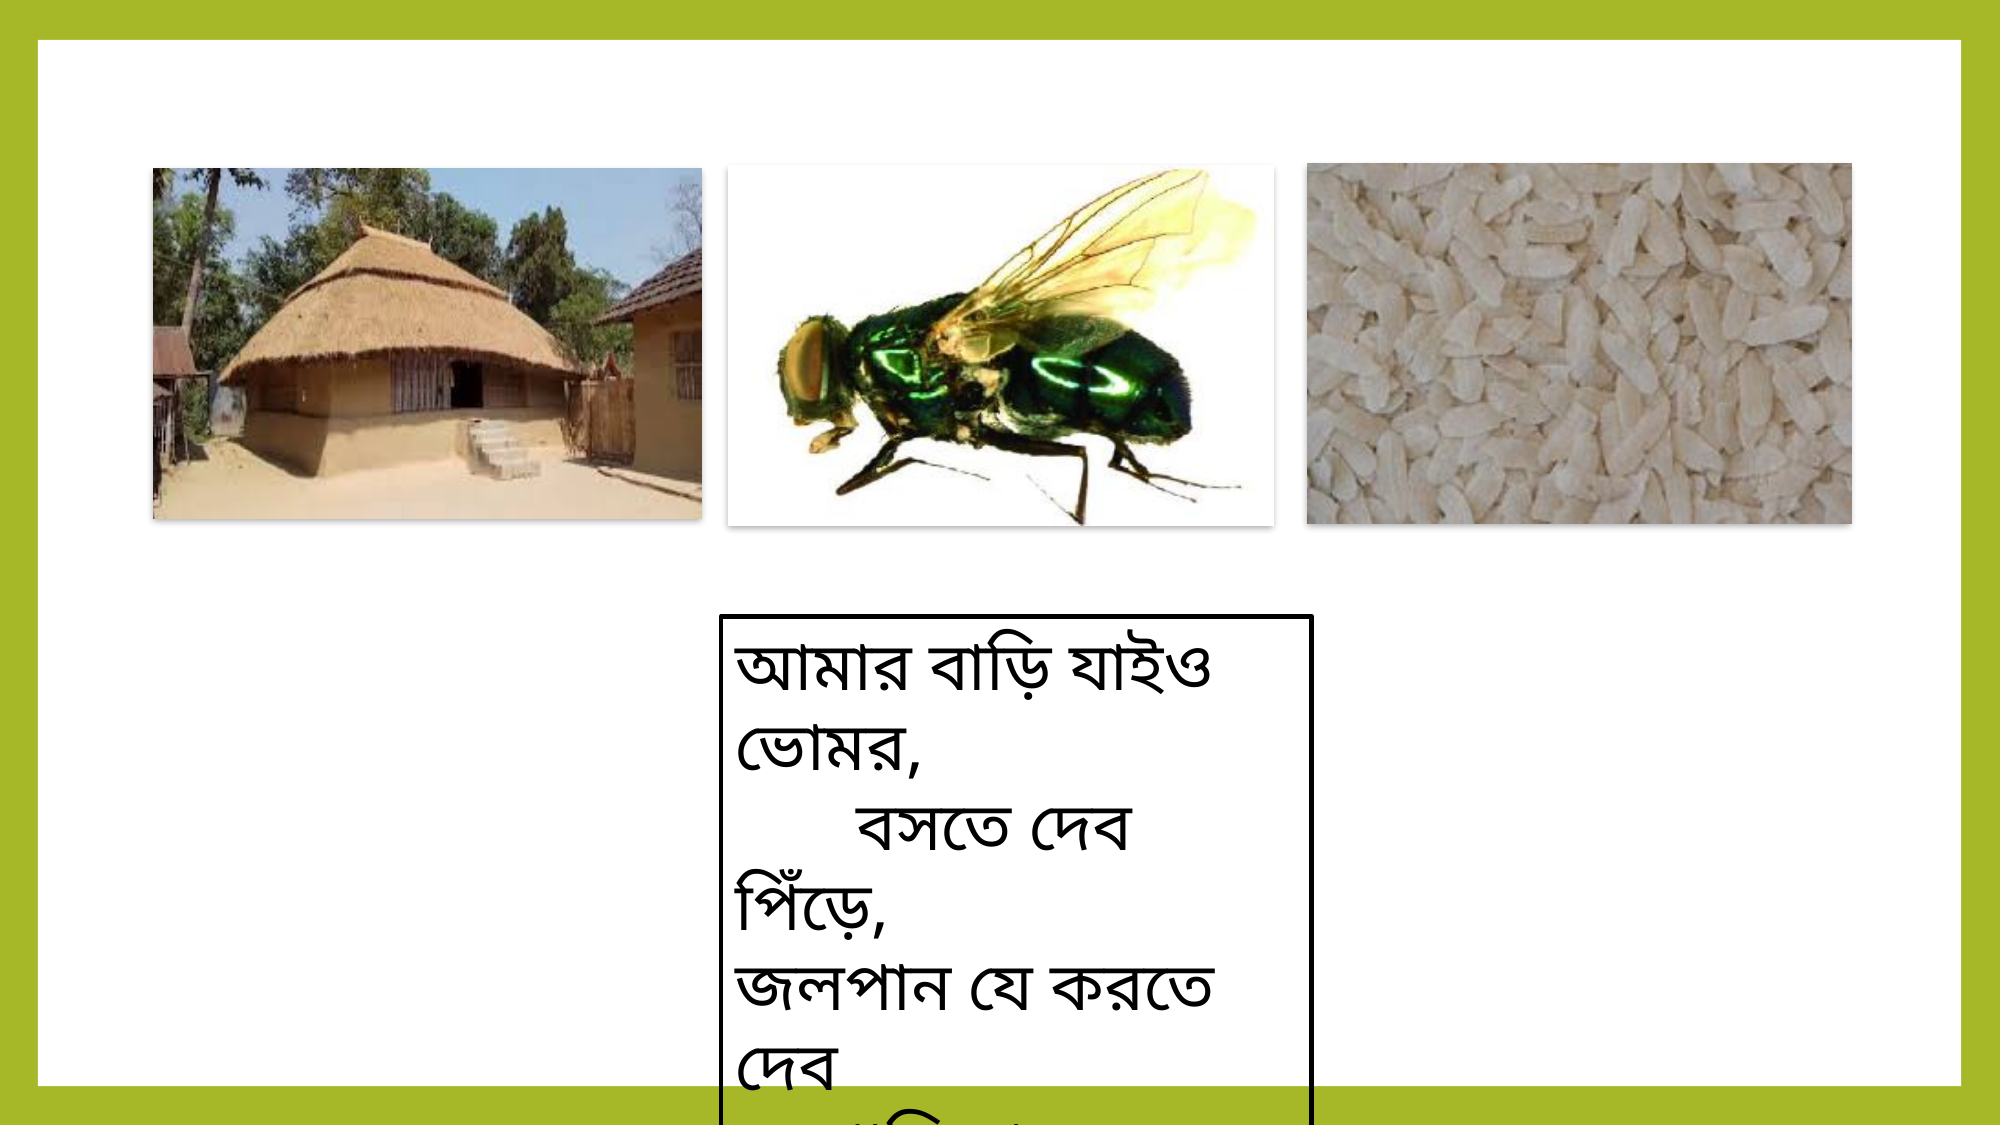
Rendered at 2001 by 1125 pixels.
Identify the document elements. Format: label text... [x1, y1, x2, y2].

text_box আমার বাড়ি যাইও ভোমর, বসতে দেব পিঁড়ে, জলপান যে করতে দেব শালি ধানের চিঁড়ে। [721, 616, 1312, 1125]
picture [153, 168, 702, 520]
picture [1307, 163, 1852, 524]
picture [728, 164, 1275, 526]
